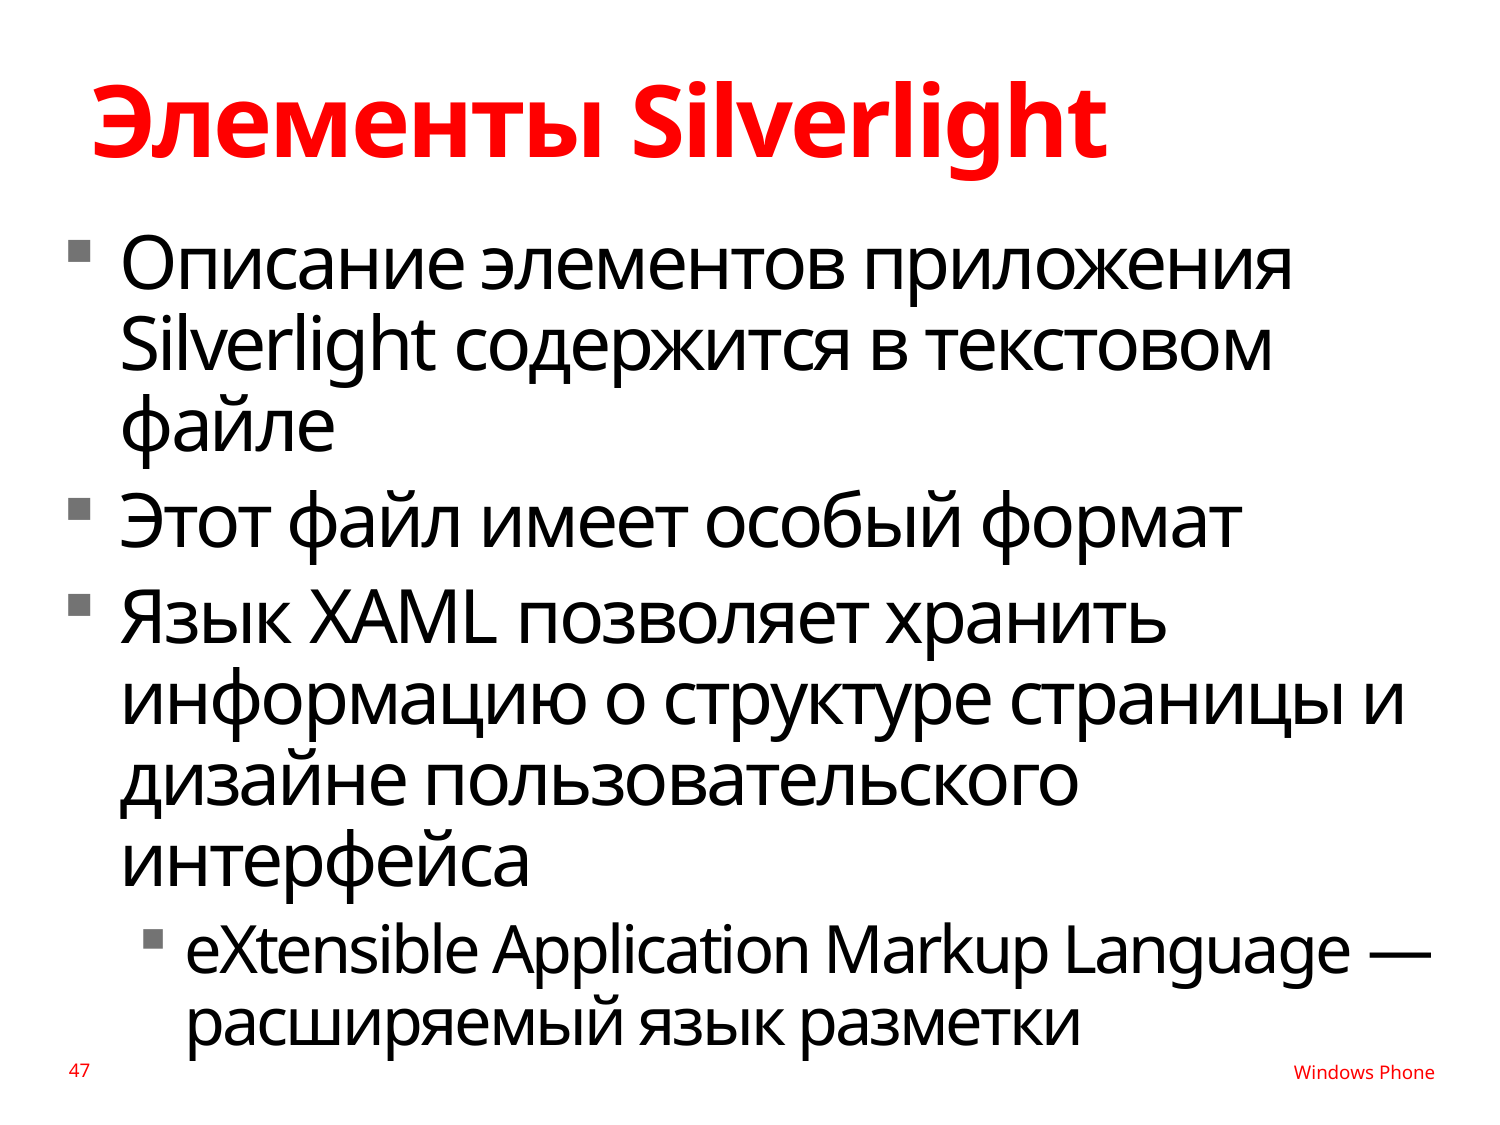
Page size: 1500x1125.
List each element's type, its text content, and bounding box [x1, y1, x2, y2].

slide_number 47 [0, 1053, 91, 1091]
list Описание элементов приложения Silverlight содержится в текстовом файле Этот файл имеет особый формат Язык XAML позволяет хранить информацию о структуре страницы и дизайне пользовательского интерфейса eXtensible Application Markup Language — расширяемый язык разметки [62, 224, 1435, 914]
title Элементы Silverlight [90, 70, 1463, 180]
